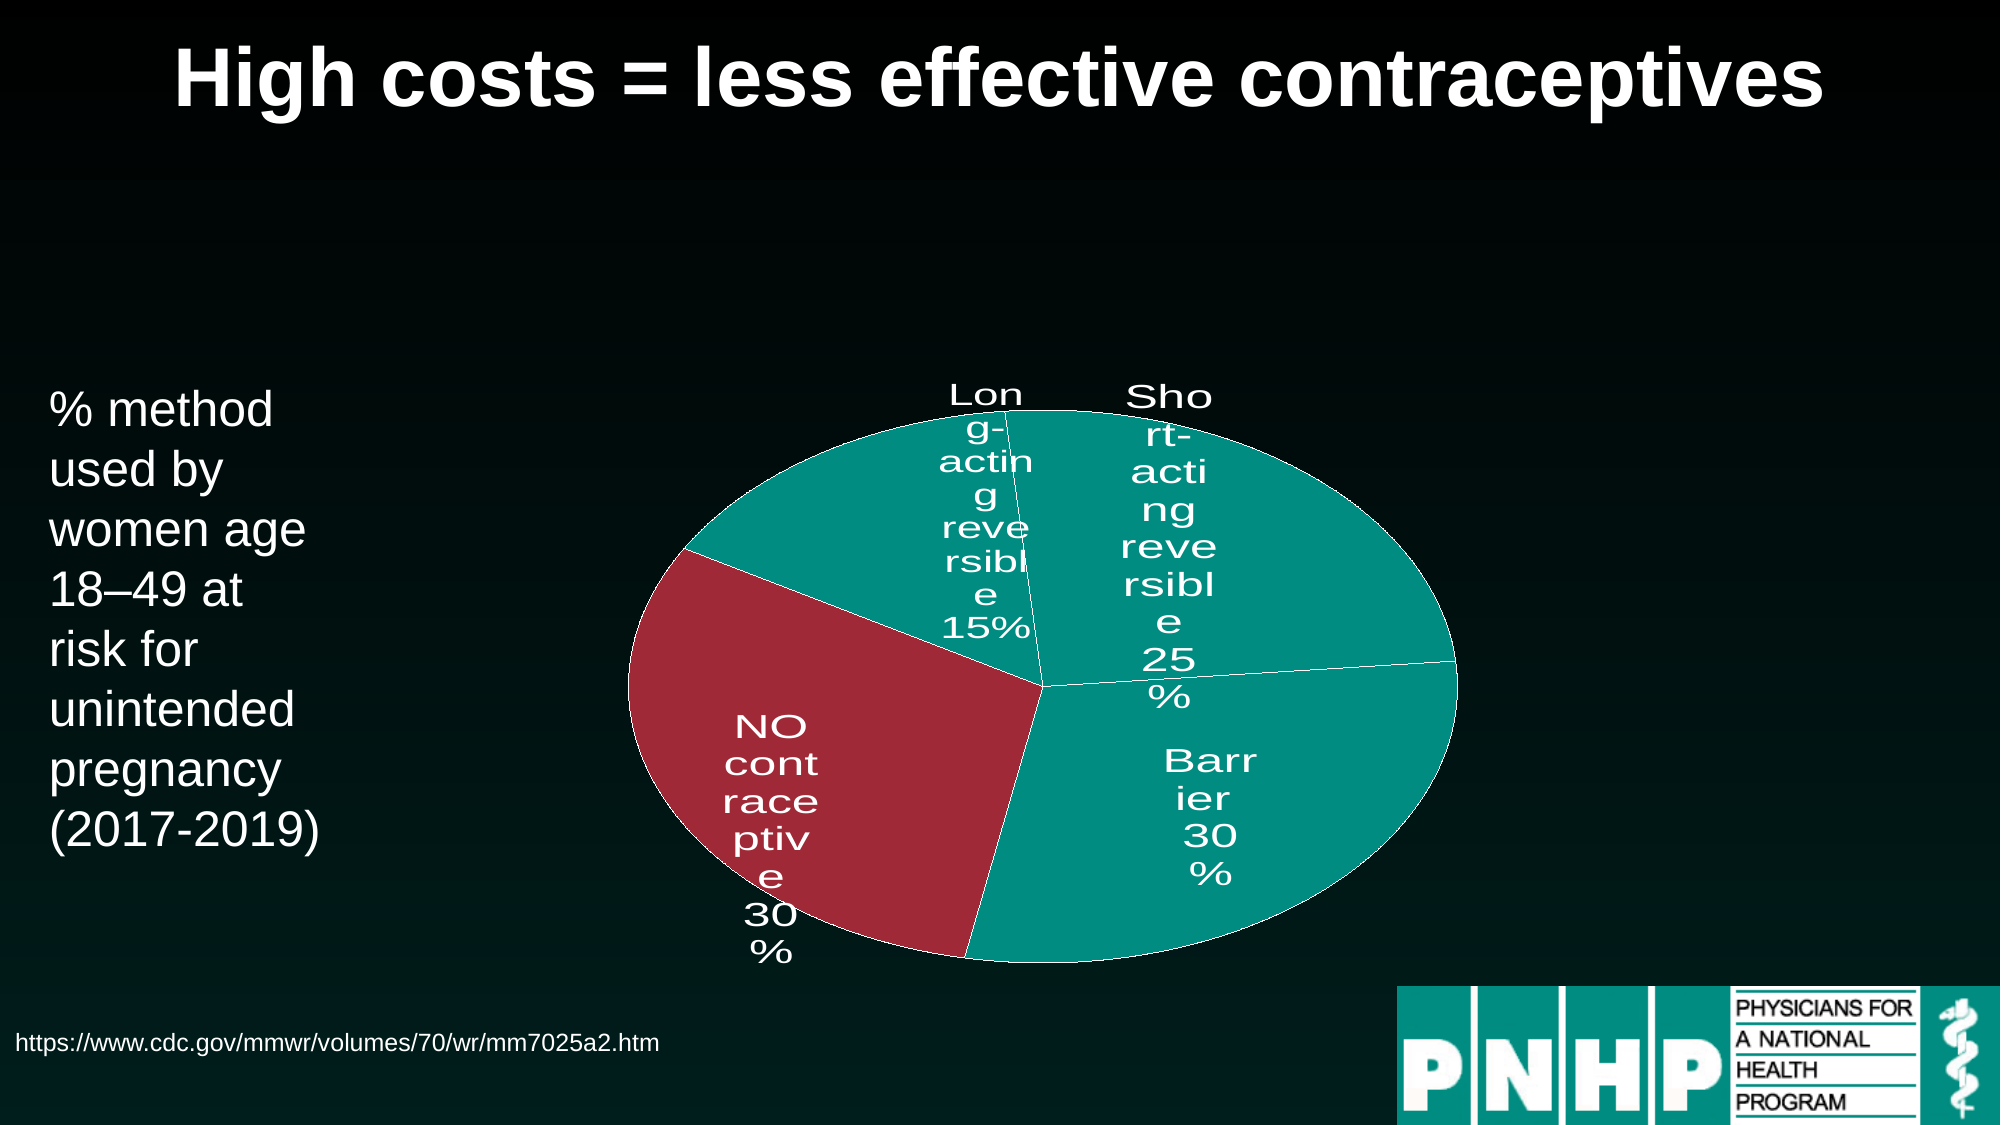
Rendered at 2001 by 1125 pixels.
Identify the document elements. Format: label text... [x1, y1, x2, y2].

picture [1397, 986, 2000, 1125]
text_box % method used by women age 18–49 at risk for unintended pregnancy (2017-2019) [34, 369, 348, 864]
chart [511, 131, 1574, 1067]
text_box High costs = less effective contraceptives [76, 15, 1924, 131]
list https://www.cdc.gov/mmwr/volumes/70/wr/mm7025a2.htm [0, 986, 1350, 1125]
